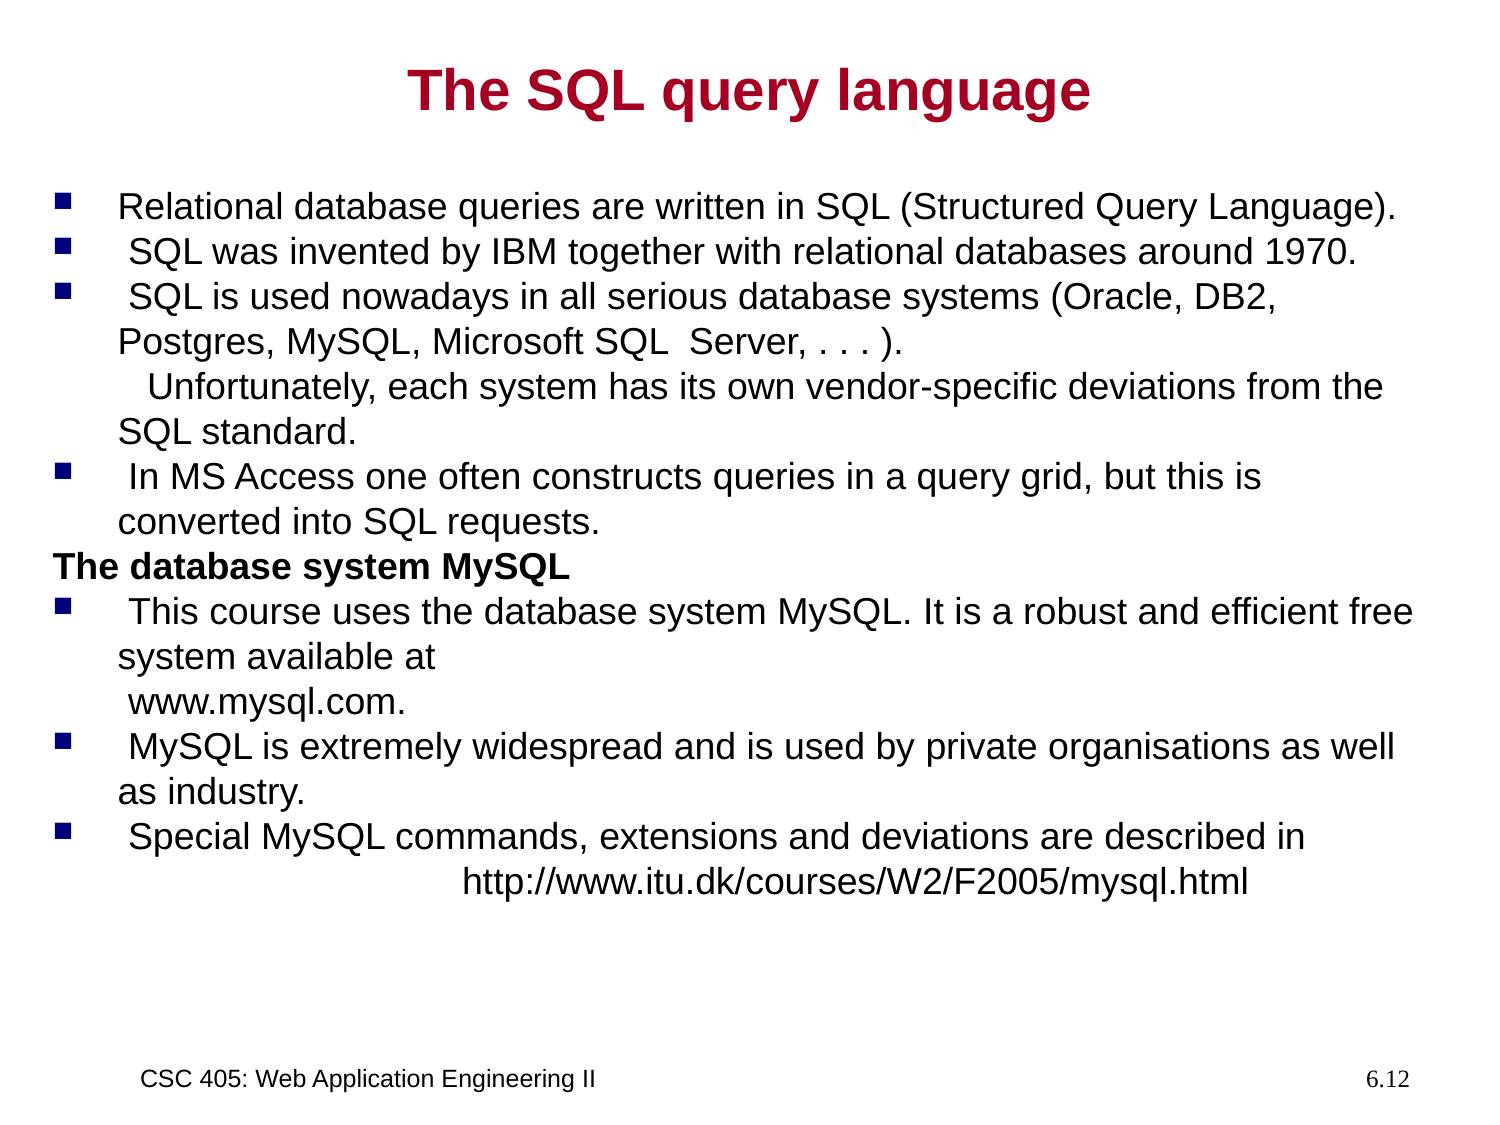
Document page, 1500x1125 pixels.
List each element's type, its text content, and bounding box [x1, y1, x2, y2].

footer CSC 405: Web Application Engineering II [37, 1026, 701, 1101]
slide_number 6.12 [1074, 1026, 1426, 1101]
title The SQL query language [74, 12, 1426, 163]
list Relational database queries are written in SQL (Structured Query Language). SQL was invented by IBM together with relational databases around 1970. SQL is used nowadays in all serious database systems (Oracle, DB2, Postgres, MySQL, Microsoft SQL Server, . . . ). Unfortunately, each system has its own vendor-specific deviations from the SQL standard. In MS Access one often constructs queries in a query grid, but this is converted into SQL requests. The database system MySQL This course uses the database system MySQL. It is a robust and efficient free system available at www.mysql.com. MySQL is extremely widespread and is used by private organisations as well as industry. Special MySQL commands, extensions and deviations are described in http://www.itu.dk/courses/W2/F2005/mysql.html [37, 174, 1438, 1026]
